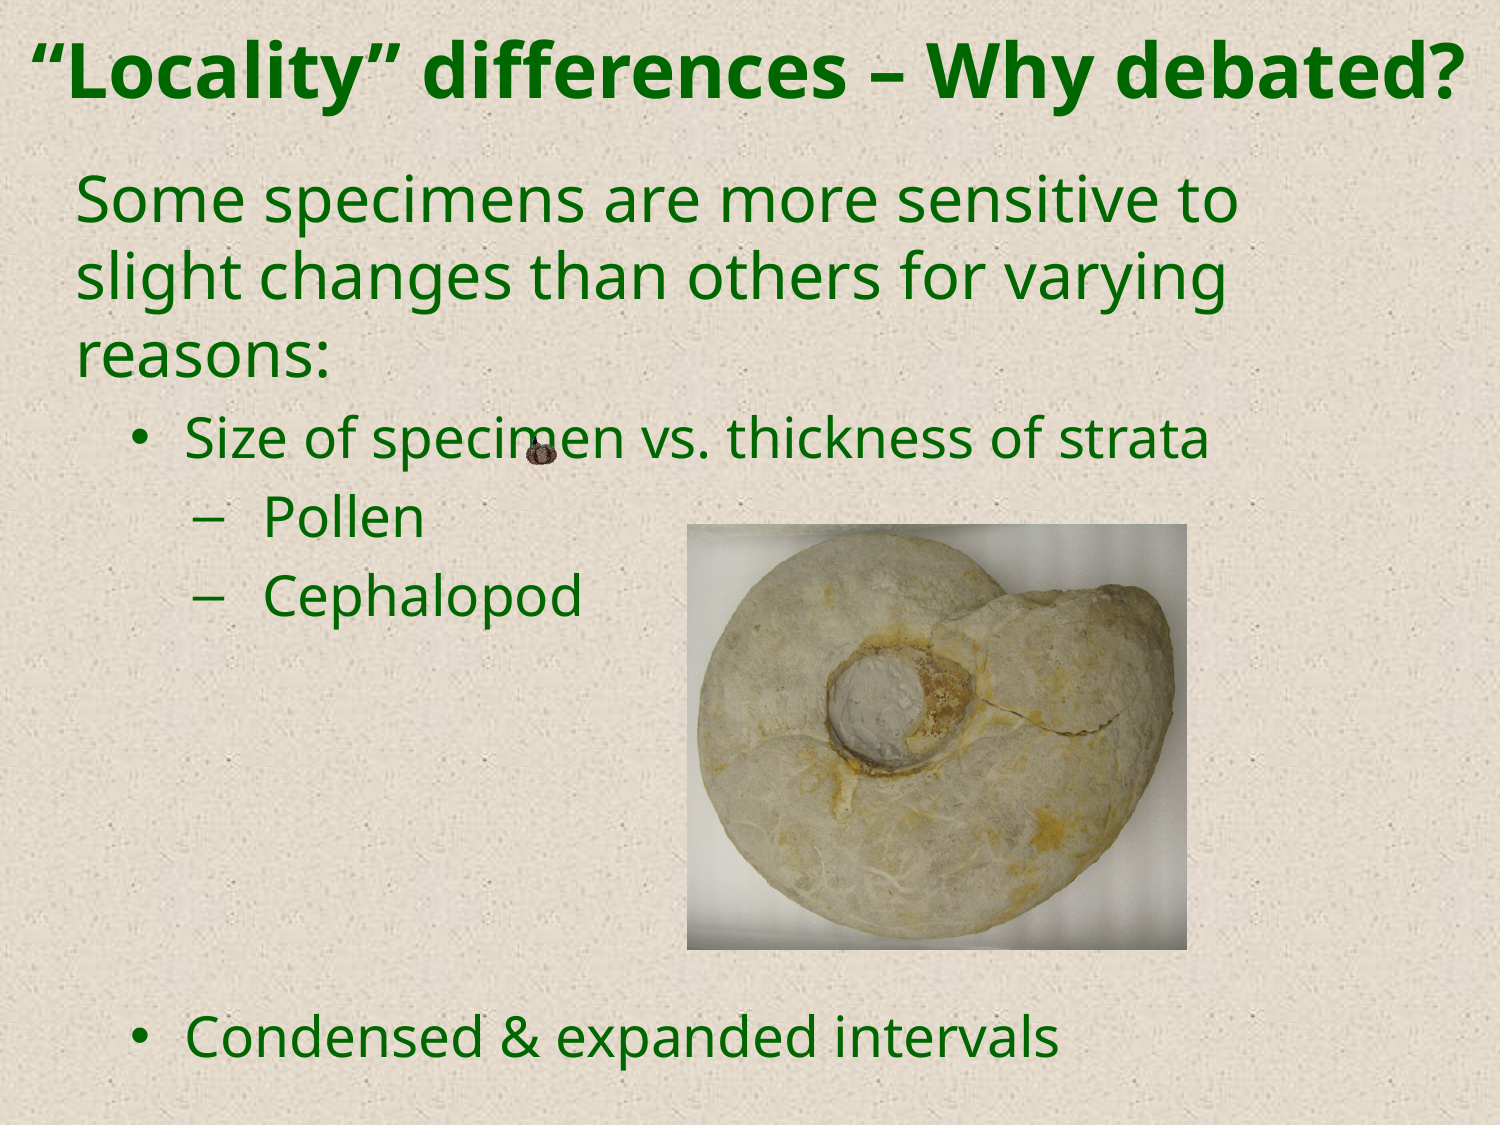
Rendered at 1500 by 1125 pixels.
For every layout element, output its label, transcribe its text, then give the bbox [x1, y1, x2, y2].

title “Locality” differences – Why debated? [11, 11, 1487, 125]
list Some specimens are more sensitive to slight changes than others for varying reasons: Size of specimen vs. thickness of strata Pollen Cephalopod Condensed & expanded intervals [60, 149, 1440, 1080]
picture [0, 0, 1500, 1125]
